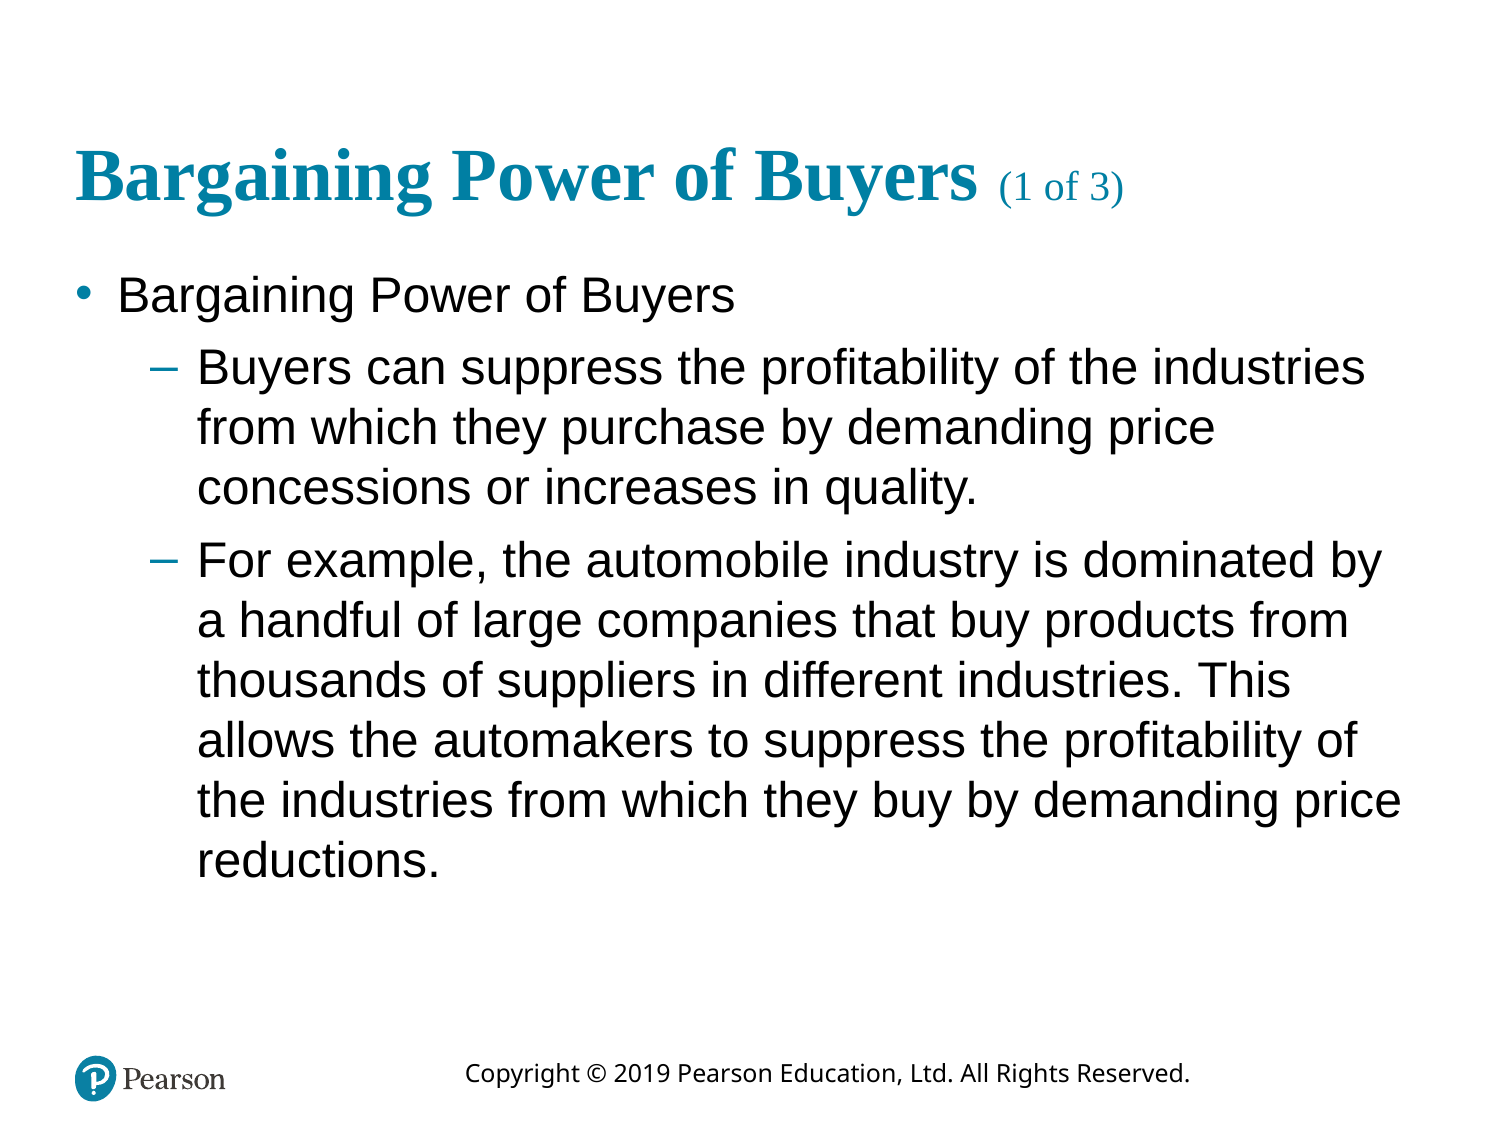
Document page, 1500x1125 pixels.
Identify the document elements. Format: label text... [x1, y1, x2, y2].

list Bargaining Power of Buyers Buyers can suppress the profitability of the industries from which they purchase by demanding price concessions or increases in quality. For example, the automobile industry is dominated by a handful of large companies that buy products from thousands of suppliers in different industries. This allows the automakers to suppress the profitability of the industries from which they buy by demanding price reductions. [75, 262, 1425, 1005]
title Bargaining Power of Buyers (1 of 3) [75, 35, 1425, 216]
